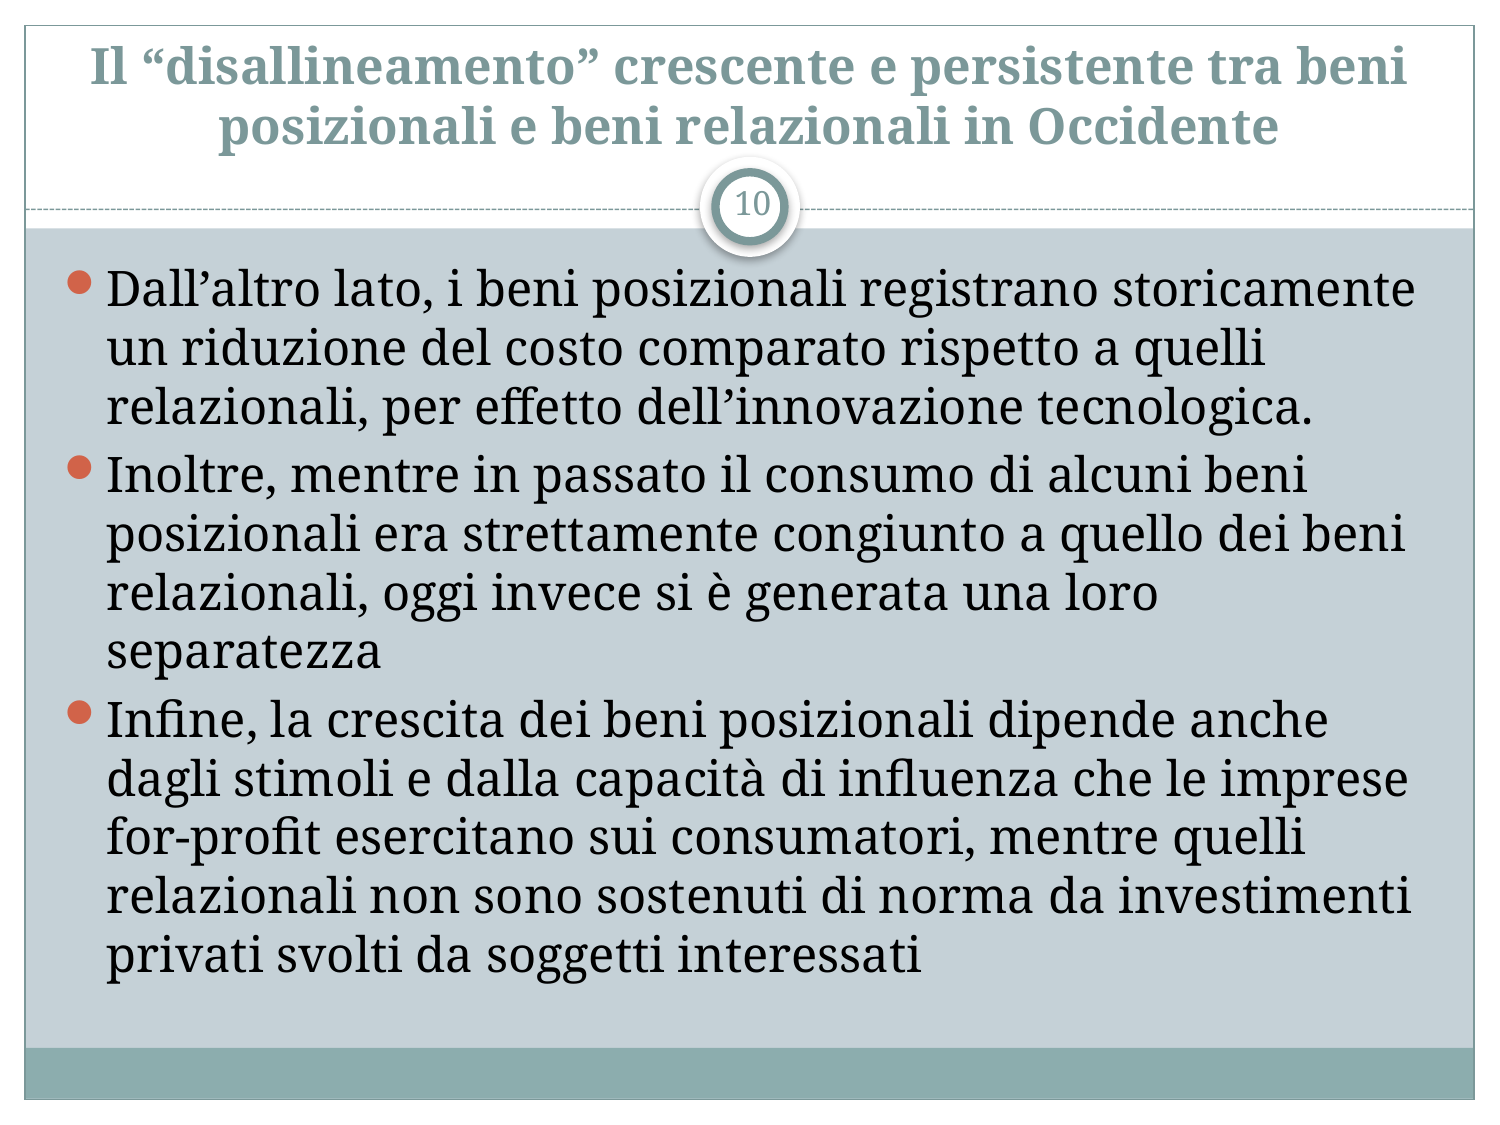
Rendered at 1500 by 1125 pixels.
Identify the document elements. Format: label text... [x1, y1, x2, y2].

title Il “disallineamento” crescente e persistente tra beni posizionali e beni relazionali in Occidente [49, 37, 1450, 162]
slide_number 10 [715, 168, 791, 241]
list Dall’altro lato, i beni posizionali registrano storicamente un riduzione del costo comparato rispetto a quelli relazionali, per effetto dell’innovazione tecnologica. Inoltre, mentre in passato il consumo di alcuni beni posizionali era strettamente congiunto a quello dei beni relazionali, oggi invece si è generata una loro separatezza Infine, la crescita dei beni posizionali dipende anche dagli stimoli e dalla capacità di influenza che le imprese for-profit esercitano sui consumatori, mentre quelli relazionali non sono sostenuti di norma da investimenti privati svolti da soggetti interessati [49, 250, 1445, 1001]
